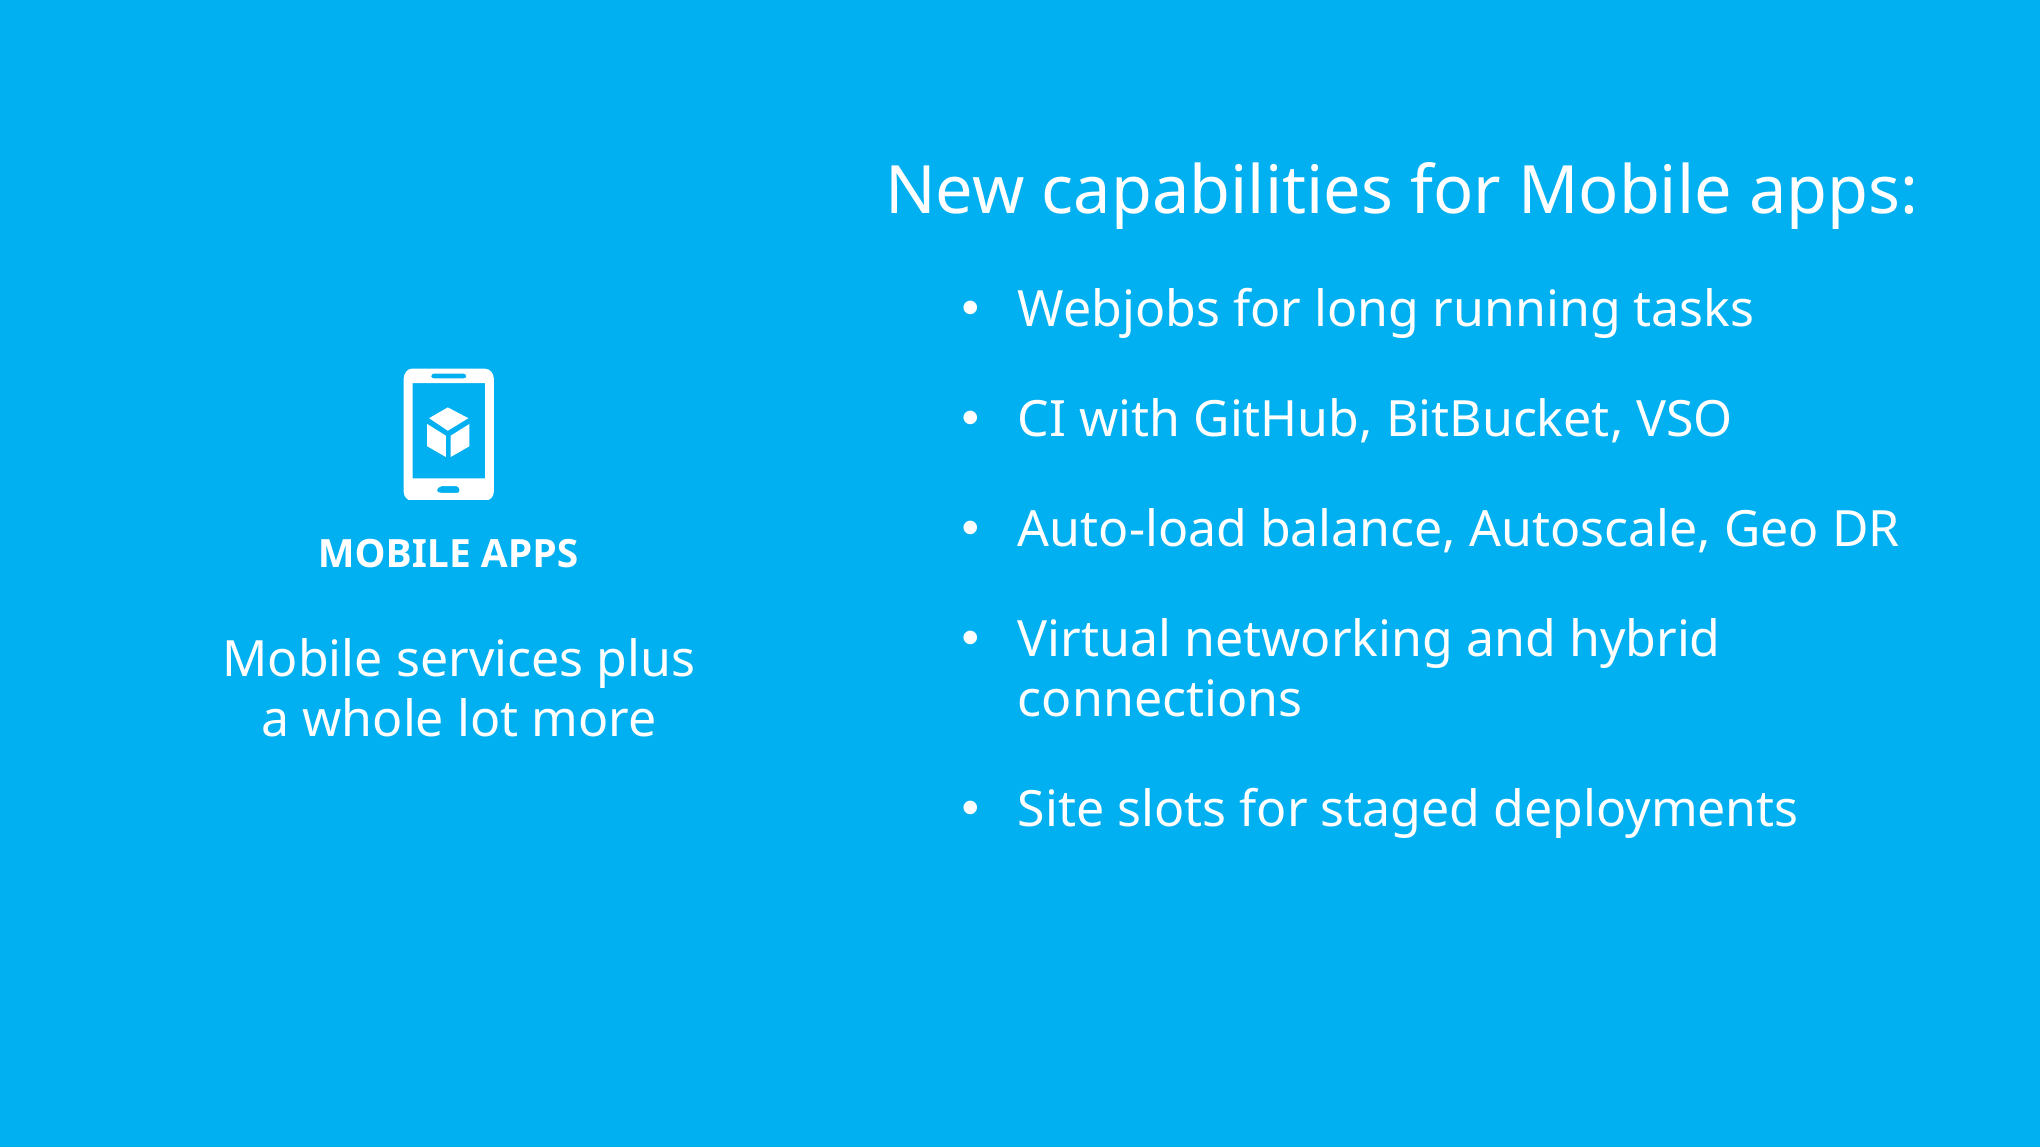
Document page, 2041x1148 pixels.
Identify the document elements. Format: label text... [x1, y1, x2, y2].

text_box Mobile services plus a whole lot more [207, 619, 711, 755]
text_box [231, 368, 665, 599]
text_box New capabilities for Mobile apps: Webjobs for long running tasks CI with GitHub, BitBucket, VSO Auto-load balance, Autoscale, Geo DR Virtual networking and hybrid connections Site slots for staged deployments [860, 139, 1945, 980]
